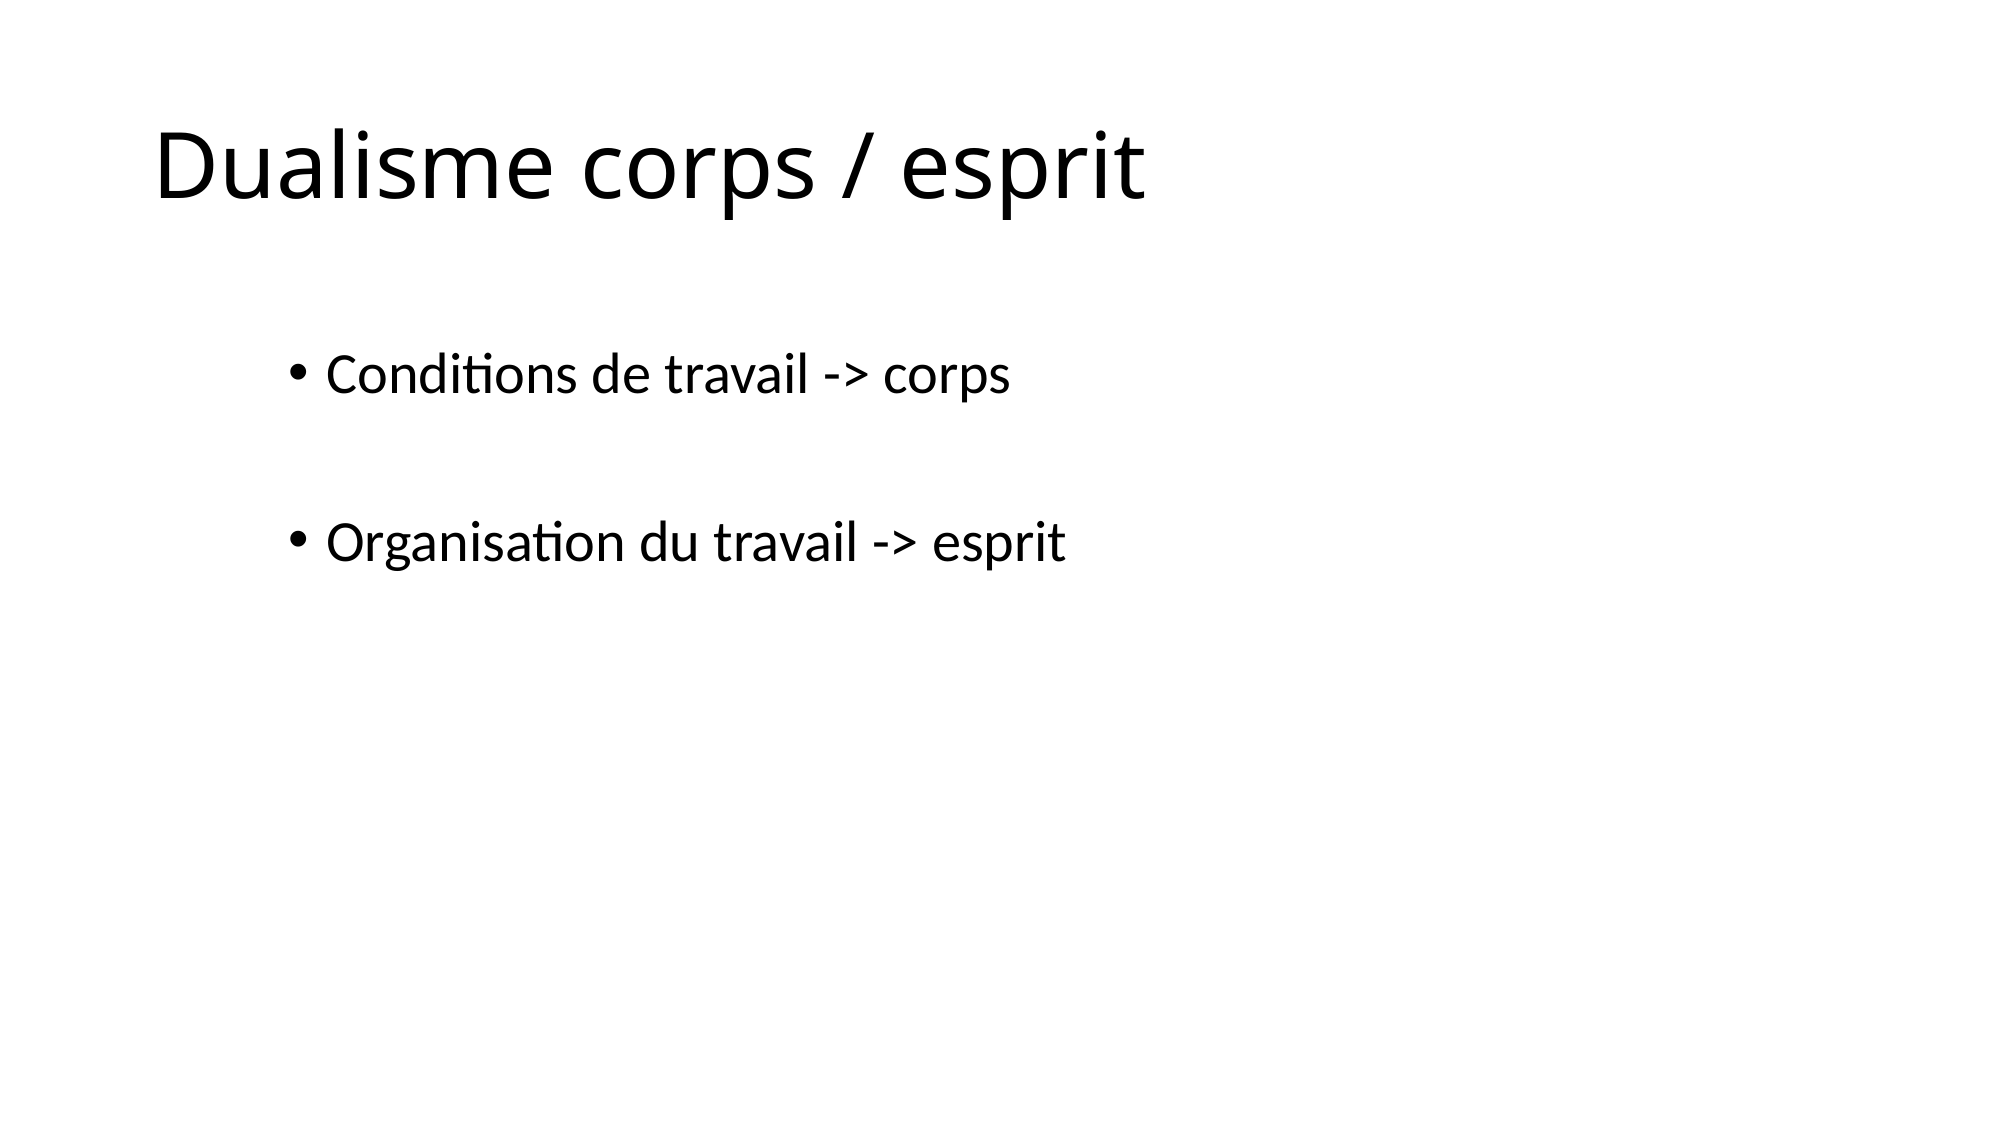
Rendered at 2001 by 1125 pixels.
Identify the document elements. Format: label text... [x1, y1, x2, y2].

title Dualisme corps / esprit [137, 59, 1863, 278]
list Conditions de travail -> corps Organisation du travail -> esprit [274, 335, 1726, 713]
